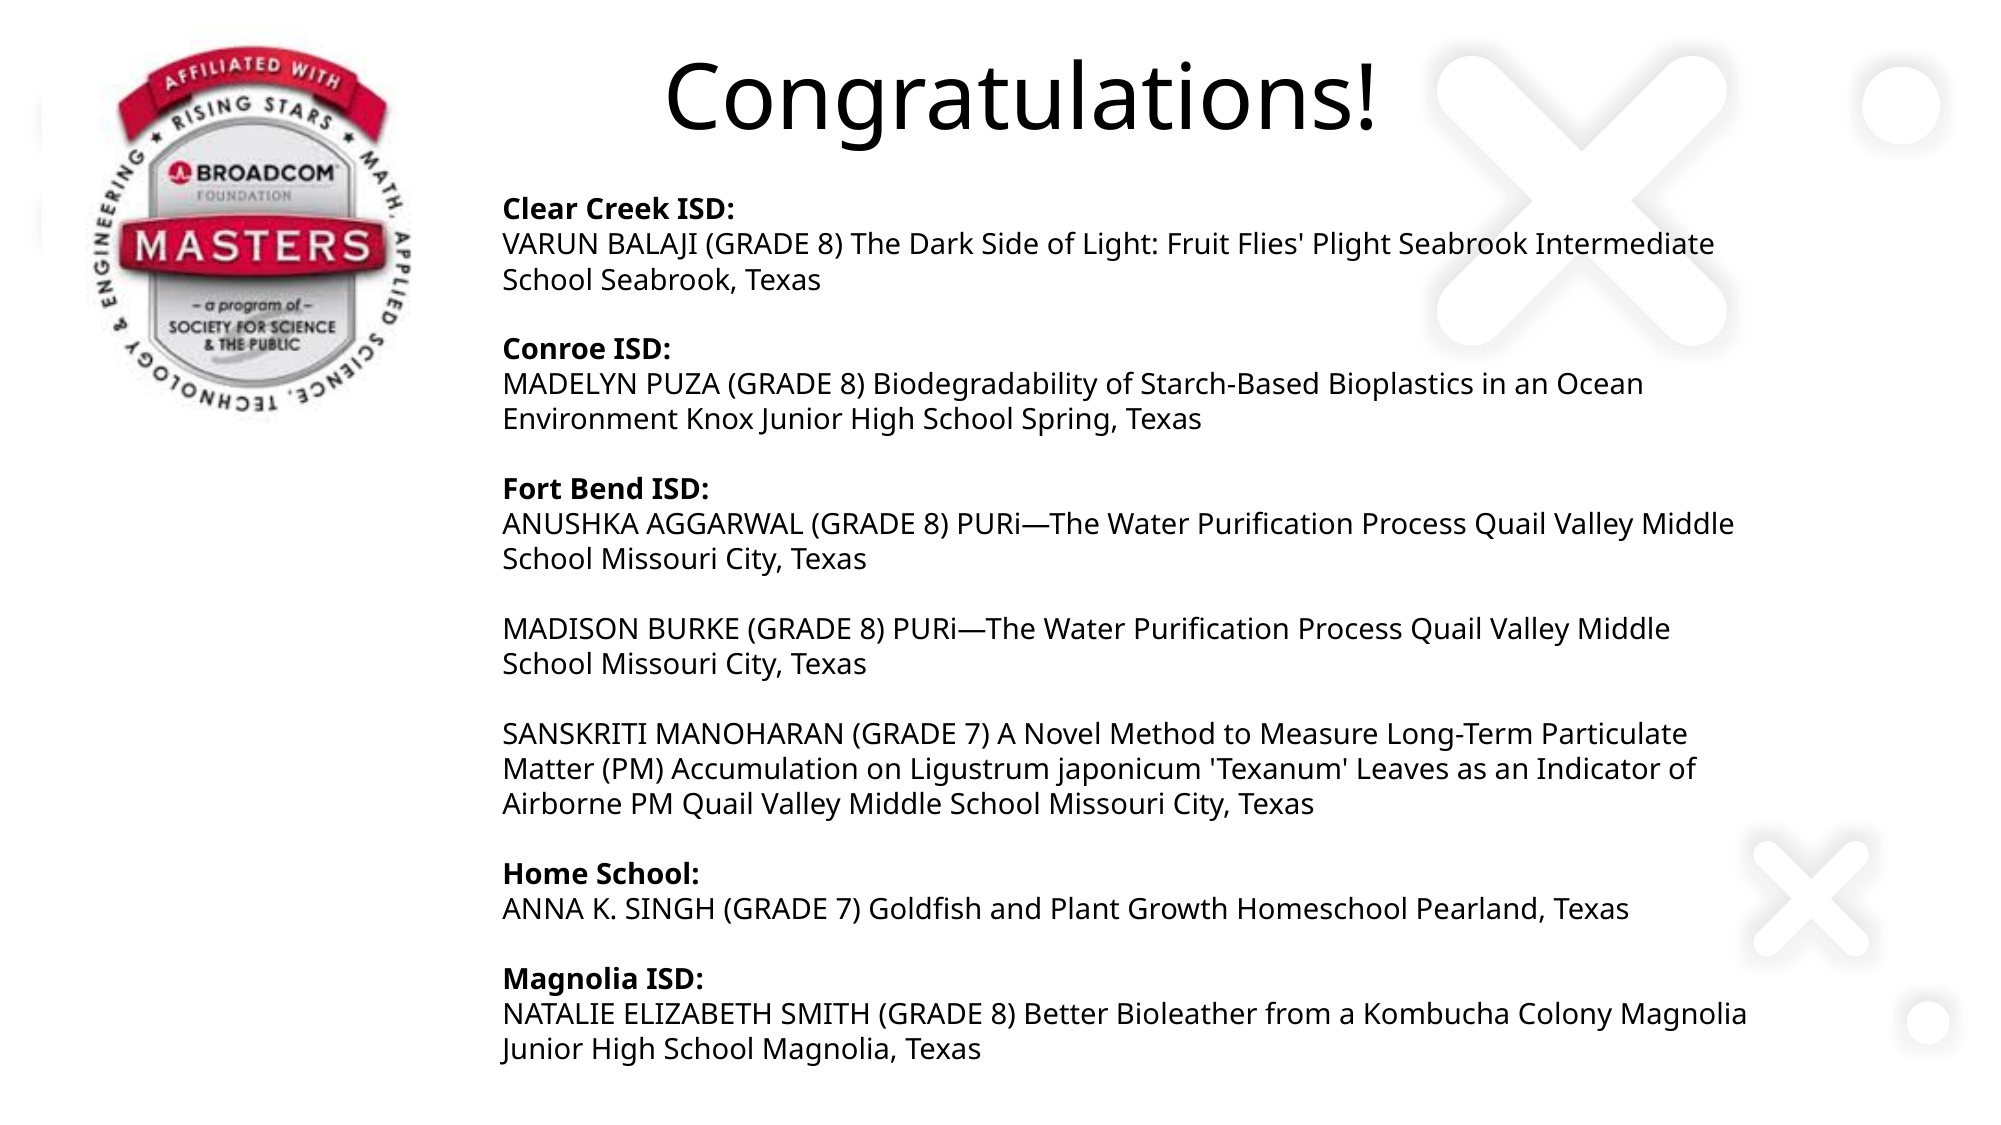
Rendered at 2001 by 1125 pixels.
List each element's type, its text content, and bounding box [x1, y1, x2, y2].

title Congratulations! [159, 0, 1885, 209]
text_box Clear Creek ISD: VARUN BALAJI (GRADE 8) The Dark Side of Light: Fruit Flies' Plight Seabrook Intermediate School Seabrook, Texas Conroe ISD: MADELYN PUZA (GRADE 8) Biodegradability of Starch-Based Bioplastics in an Ocean Environment Knox Junior High School Spring, Texas Fort Bend ISD: ANUSHKA AGGARWAL (GRADE 8) PURi—The Water Purification Process Quail Valley Middle School Missouri City, Texas MADISON BURKE (GRADE 8) PURi—The Water Purification Process Quail Valley Middle School Missouri City, Texas SANSKRITI MANOHARAN (GRADE 7) A Novel Method to Measure Long-Term Particulate Matter (PM) Accumulation on Ligustrum japonicum 'Texanum' Leaves as an Indicator of Airborne PM Quail Valley Middle School Missouri City, Texas Home School: ANNA K. SINGH (GRADE 7) Goldfish and Plant Growth Homeschool Pearland, Texas Magnolia ISD: NATALIE ELIZABETH SMITH (GRADE 8) Better Bioleather from a Kombucha Colony Magnolia Junior High School Magnolia, Texas [487, 183, 1808, 1073]
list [42, 26, 461, 436]
